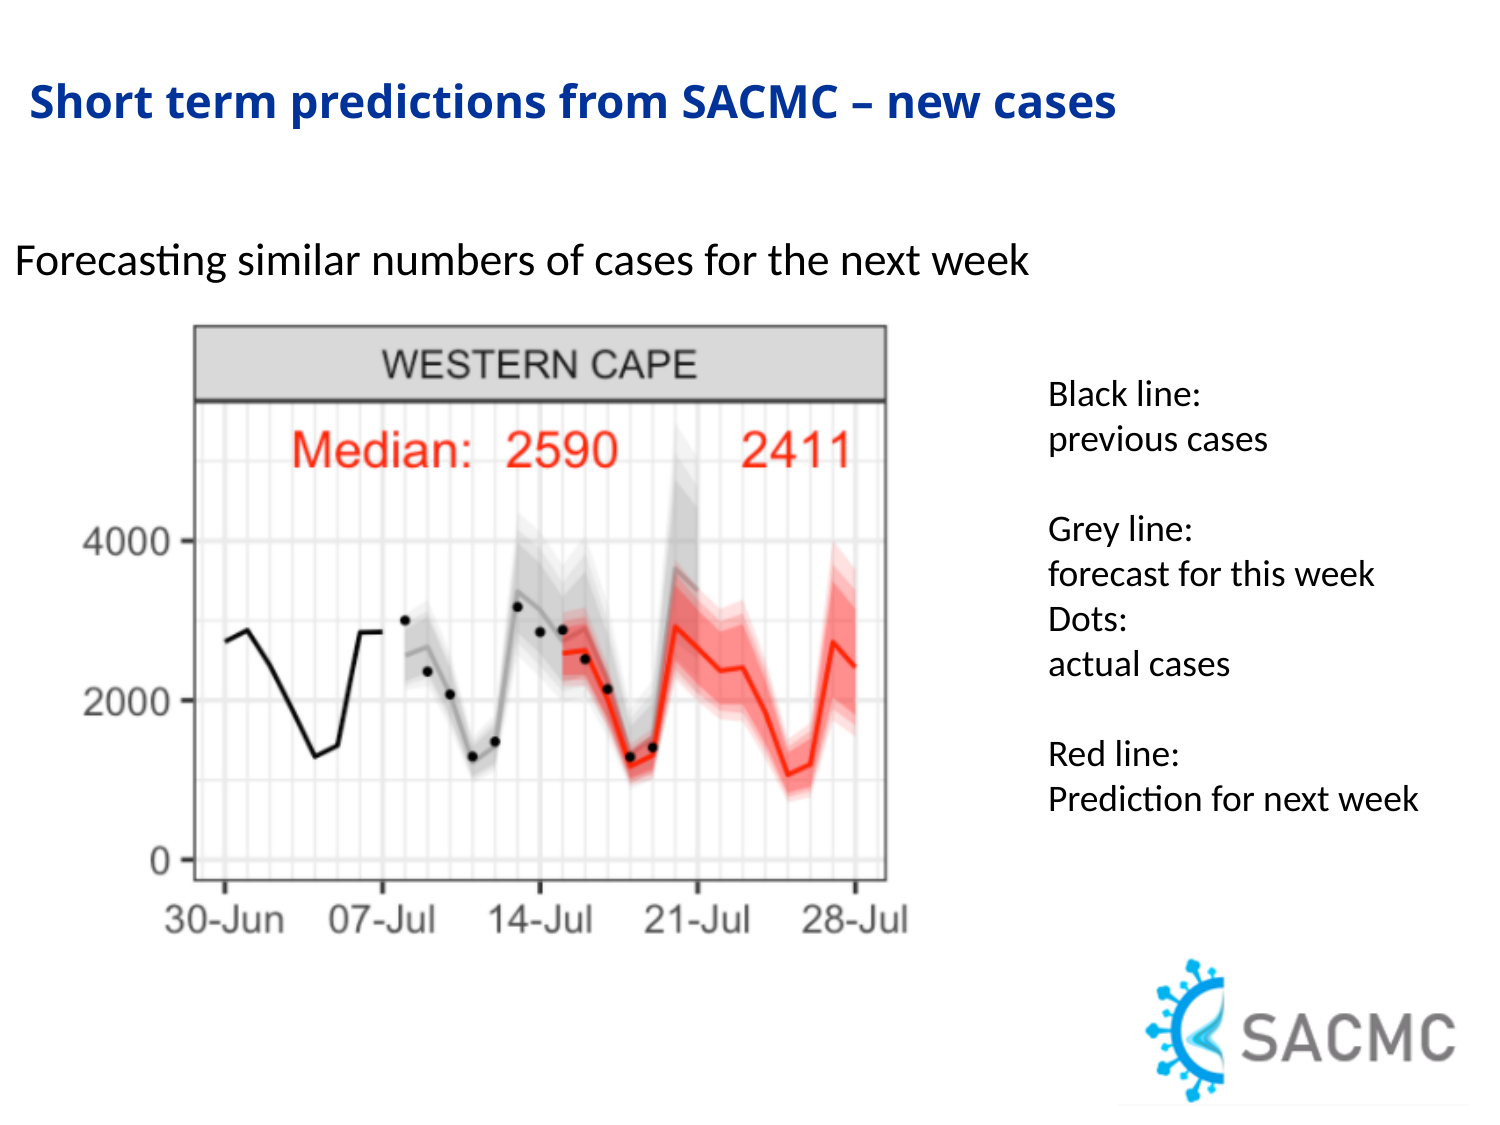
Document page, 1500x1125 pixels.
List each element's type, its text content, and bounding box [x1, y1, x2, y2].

picture [1104, 940, 1469, 1107]
text_box Black line: previous cases Grey line: forecast for this week Dots: actual cases Red line: Prediction for next week [1033, 361, 1474, 827]
text_box Short term predictions from SACMC – new cases [17, 54, 892, 147]
picture [76, 313, 926, 955]
text_box Forecasting similar numbers of cases for the next week [0, 222, 1500, 293]
